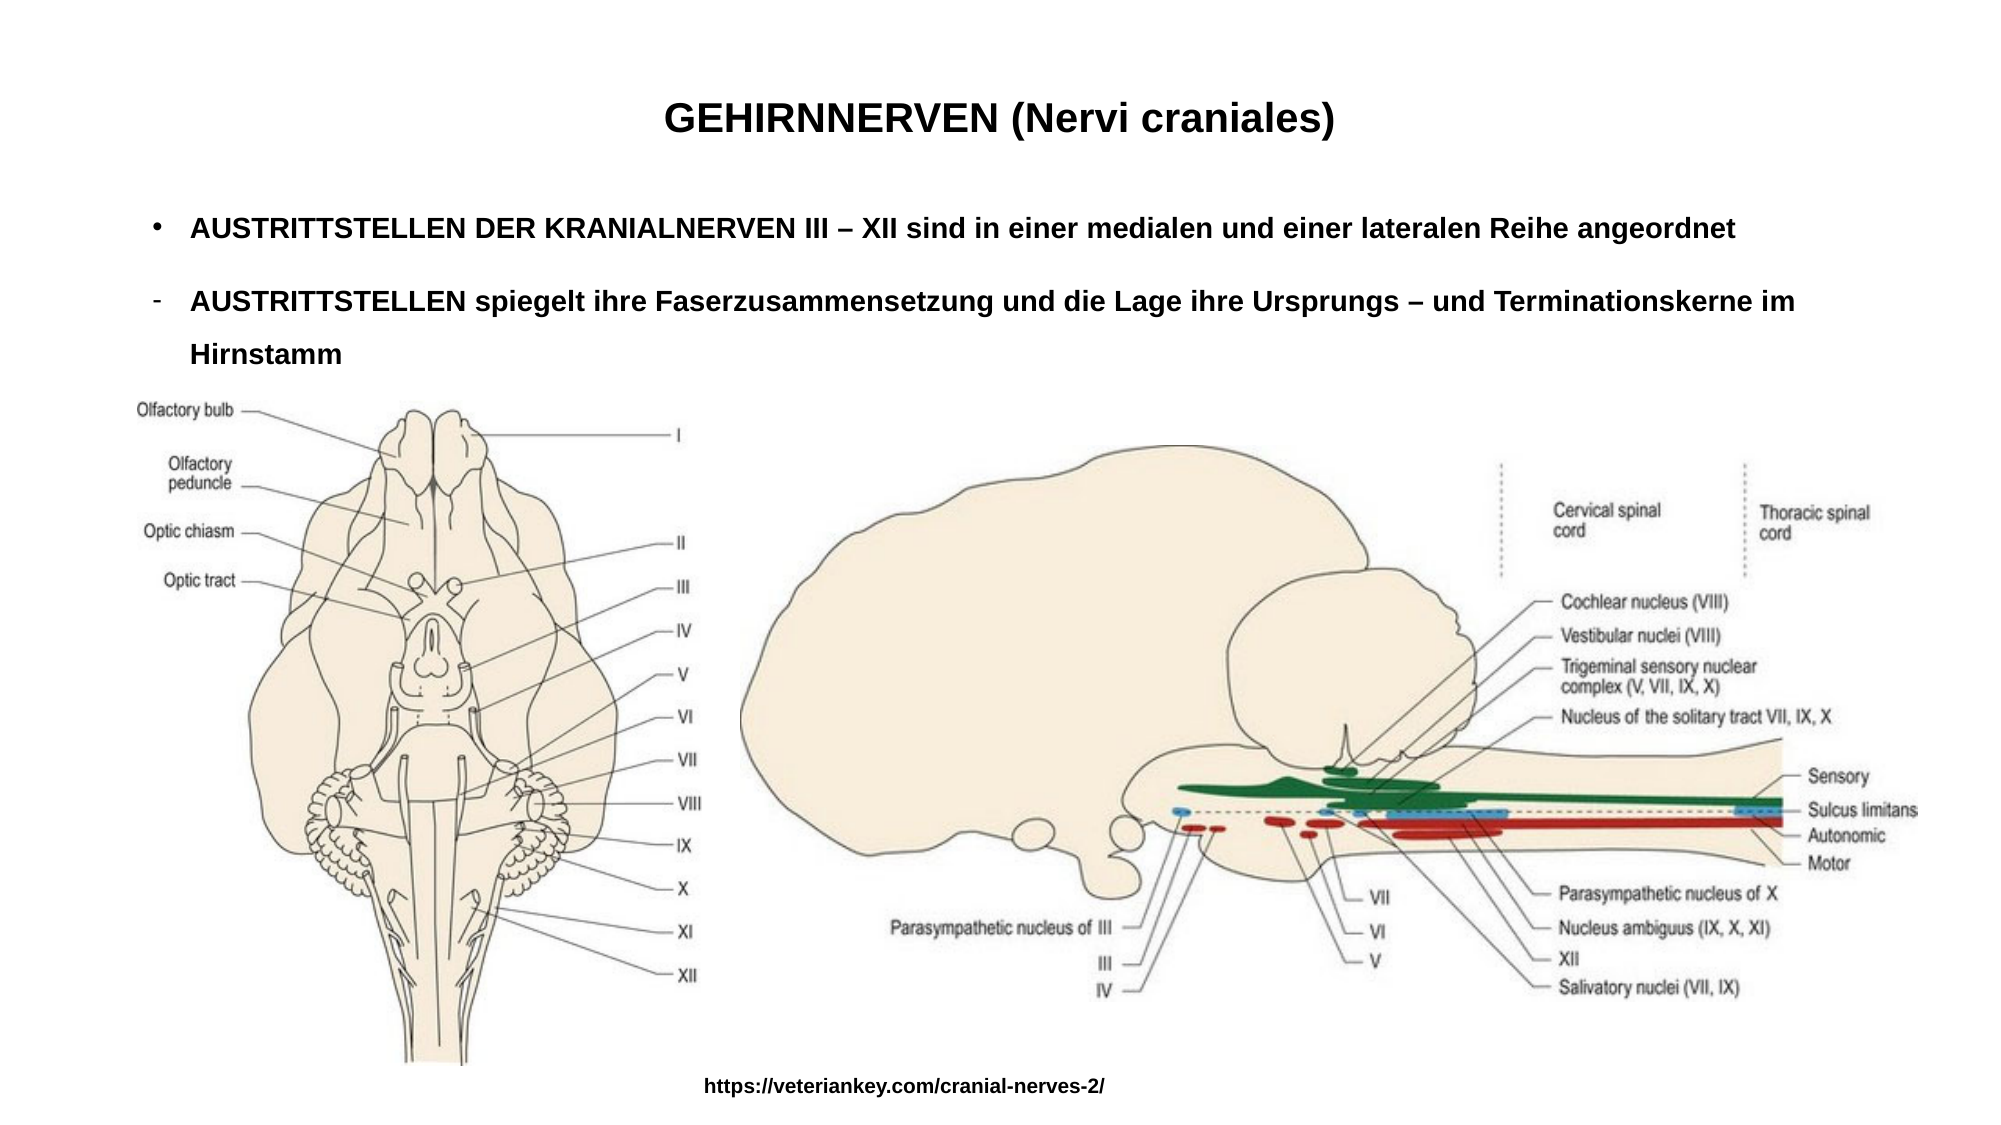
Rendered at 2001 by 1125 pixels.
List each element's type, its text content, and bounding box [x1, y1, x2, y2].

list AUSTRITTSTELLEN DER KRANIALNERVEN III – XII sind in einer medialen und einer lateralen Reihe angeordnet AUSTRITTSTELLEN spiegelt ihre Faserzusammensetzung und die Lage ihre Ursprungs – und Terminationskerne im Hirnstamm [137, 183, 1900, 446]
title GEHIRNNERVEN (Nervi craniales) [137, 53, 1863, 183]
text_box https://veteriankey.com/cranial-nerves-2/ [689, 1065, 1120, 1106]
picture [740, 445, 1918, 1002]
picture [137, 400, 702, 1066]
